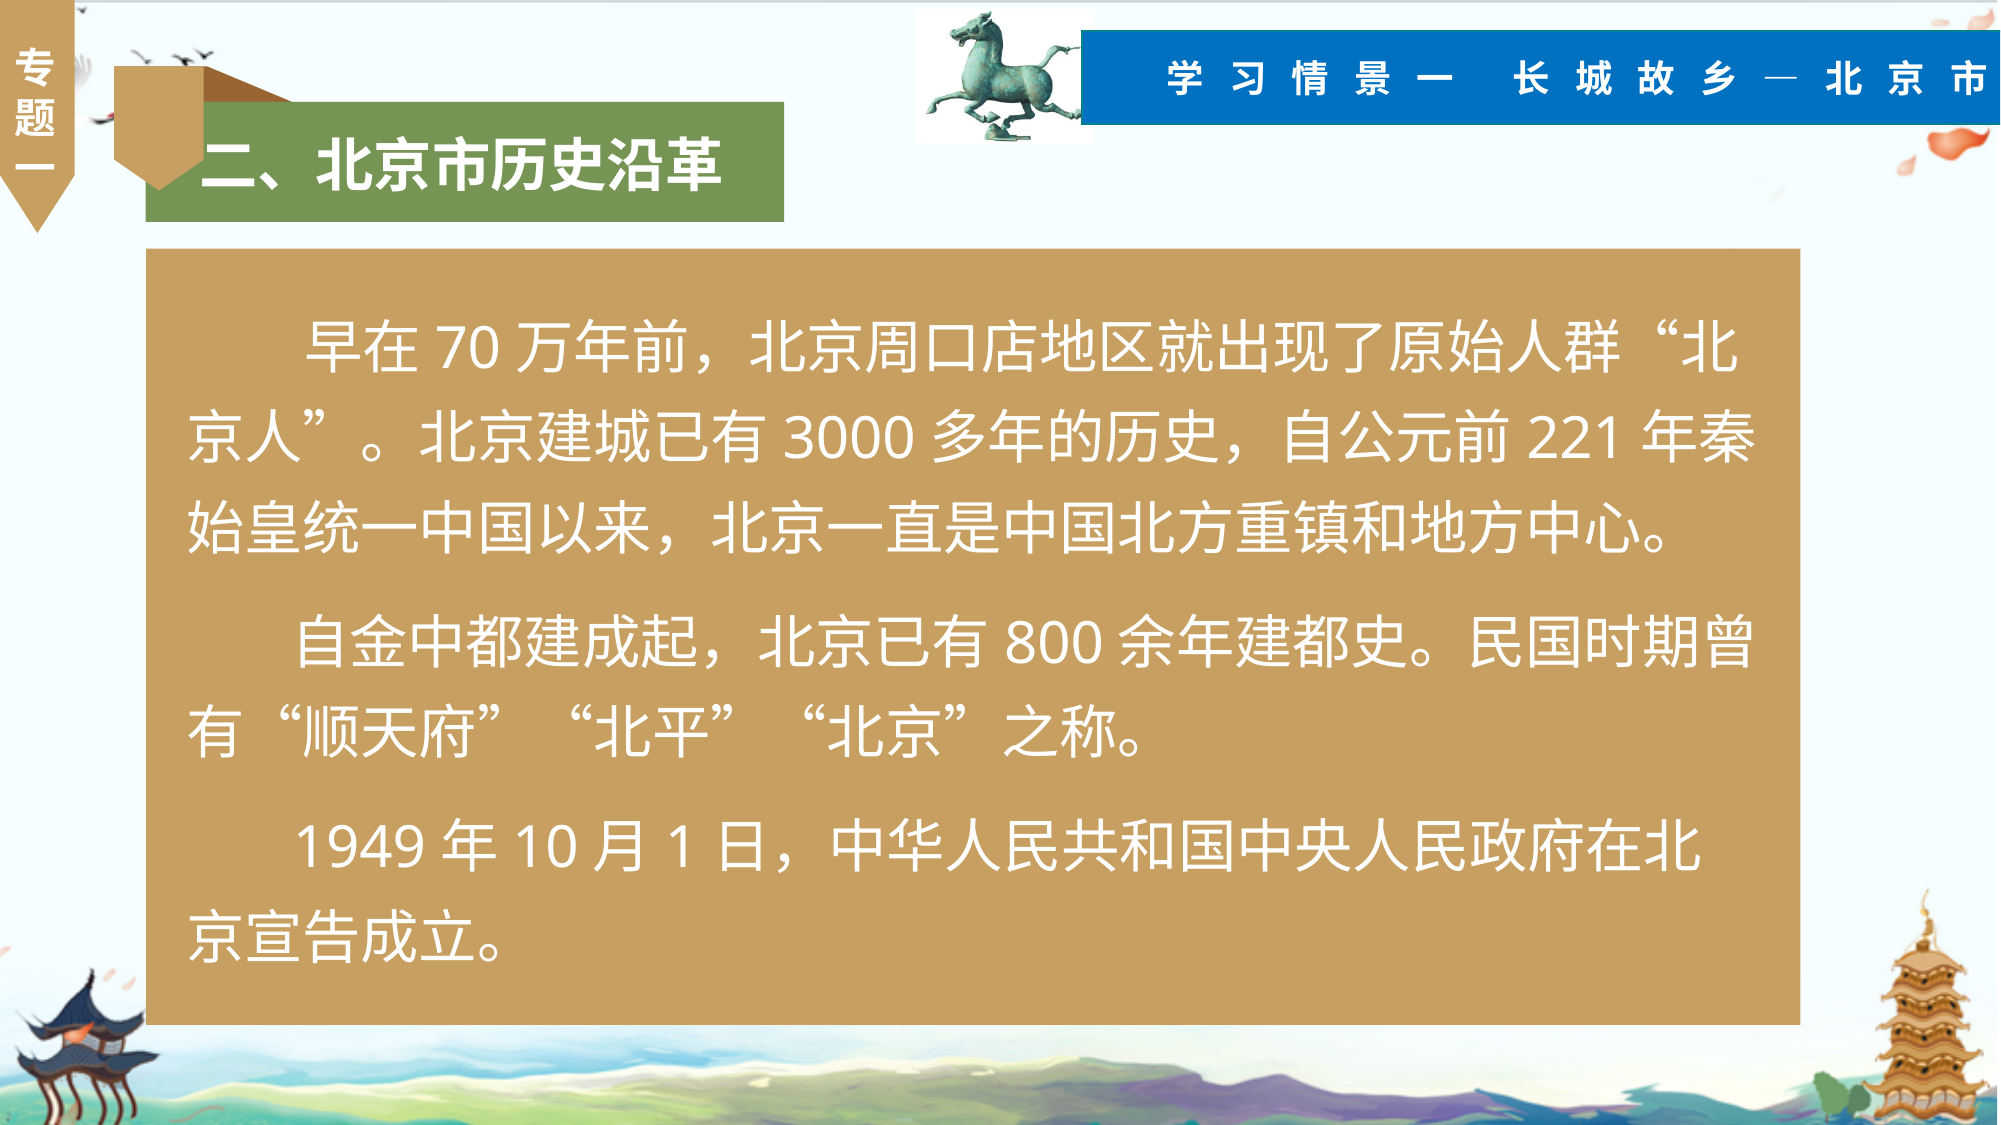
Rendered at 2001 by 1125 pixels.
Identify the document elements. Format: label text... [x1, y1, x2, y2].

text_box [917, 9, 2001, 144]
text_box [114, 66, 784, 222]
text_box 专题一 [0, 0, 75, 234]
picture [0, 0, 1998, 1125]
text_box 早在70万年前，北京周口店地区就出现了原始人群“北京人”。北京建城已有3000多年的历史，自公元前221年秦始皇统一中国以来，北京一直是中国北方重镇和地方中心。 自金中都建成起，北京已有800余年建都史。民国时期曾有“顺天府”“北平”“北京”之称。 1949年10月1日，中华人民共和国中央人民政府在北京宣告成立。 [146, 248, 1801, 1025]
